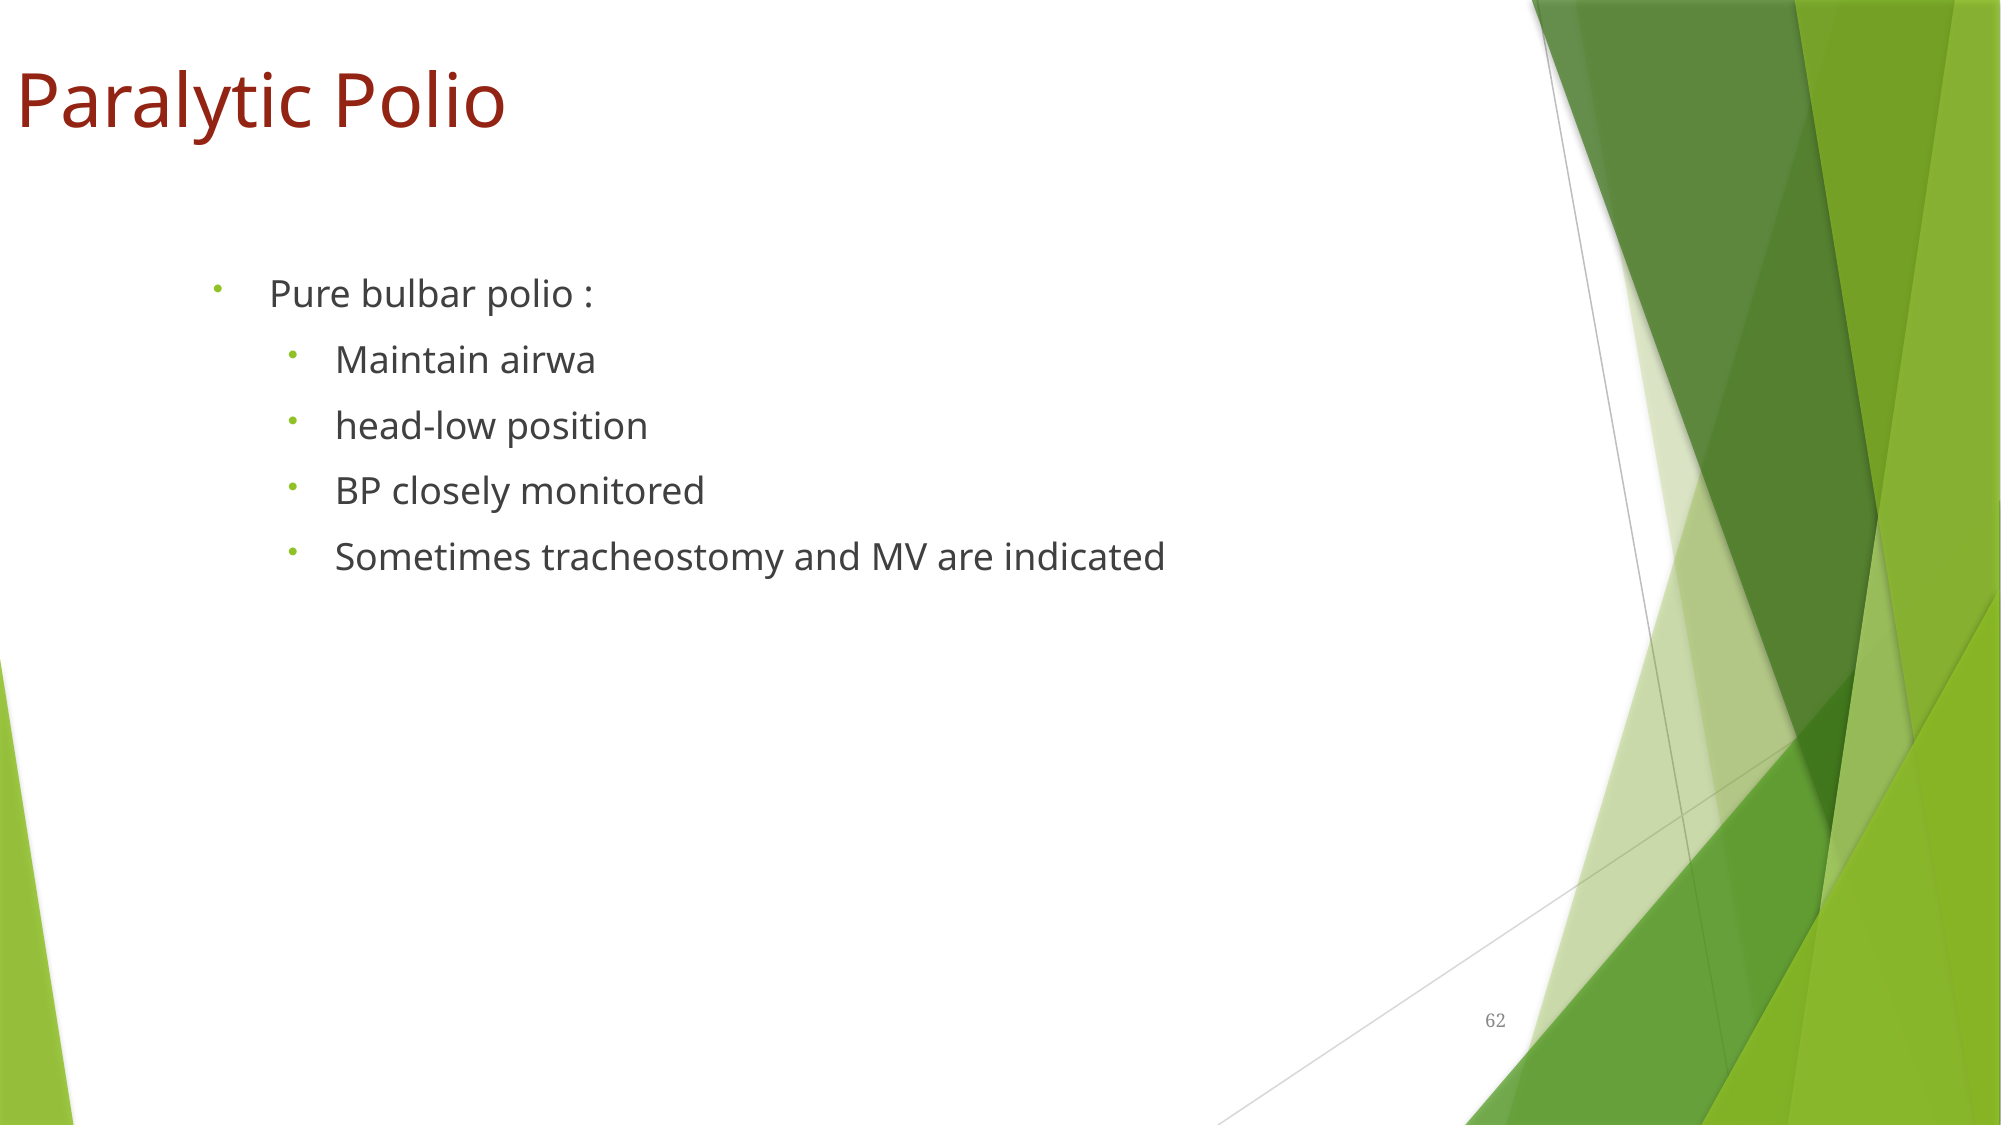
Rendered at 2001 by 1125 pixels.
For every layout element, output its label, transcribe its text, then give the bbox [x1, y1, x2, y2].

list Pure bulbar polio : Maintain airwa head-low position BP closely monitored Sometimes tracheostomy and MV are indicated [197, 262, 1998, 1005]
title Paralytic Polio [0, 45, 1800, 233]
slide_number 62 [1409, 1005, 1522, 1051]
